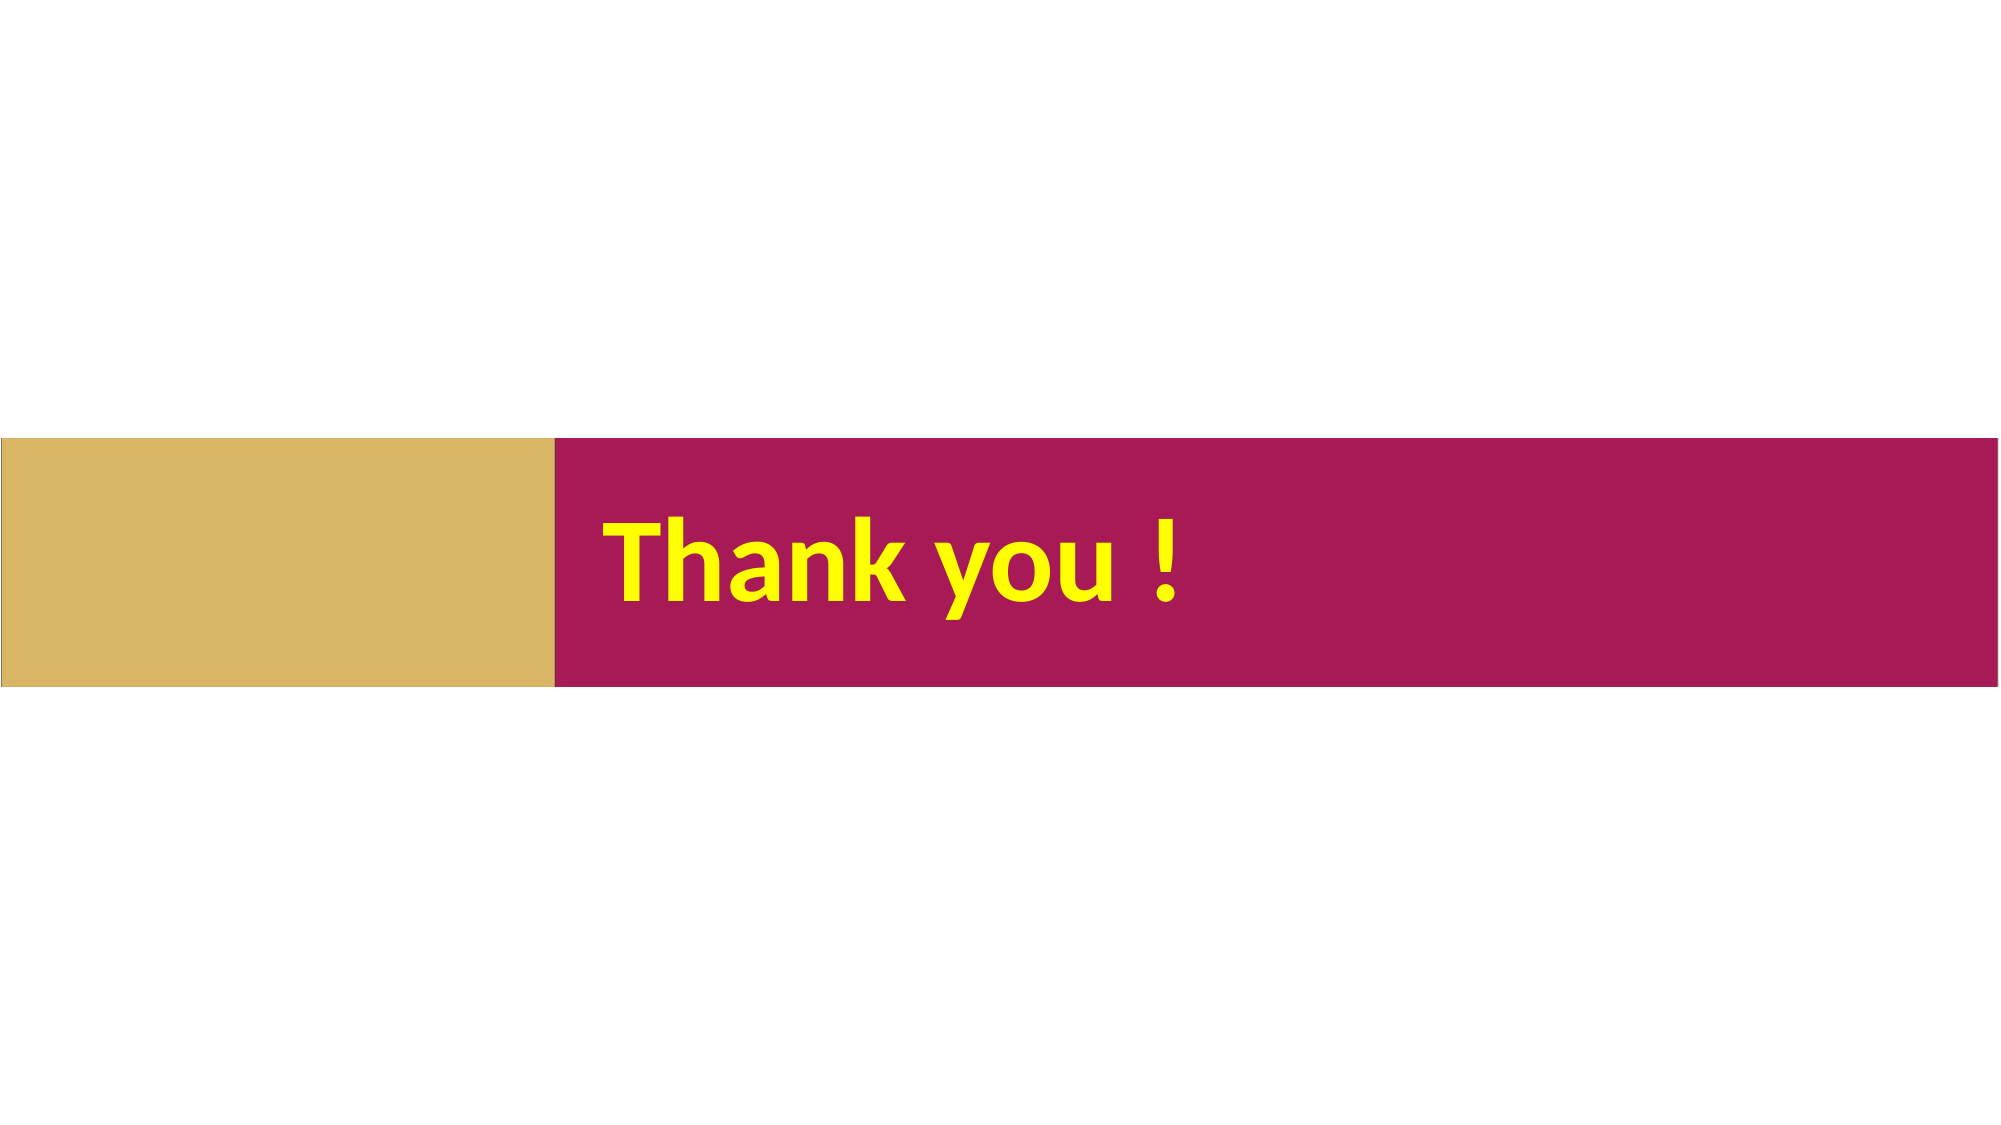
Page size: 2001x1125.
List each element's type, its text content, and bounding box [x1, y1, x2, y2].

title Thank you ! [587, 489, 1739, 636]
picture [0, 437, 2000, 688]
